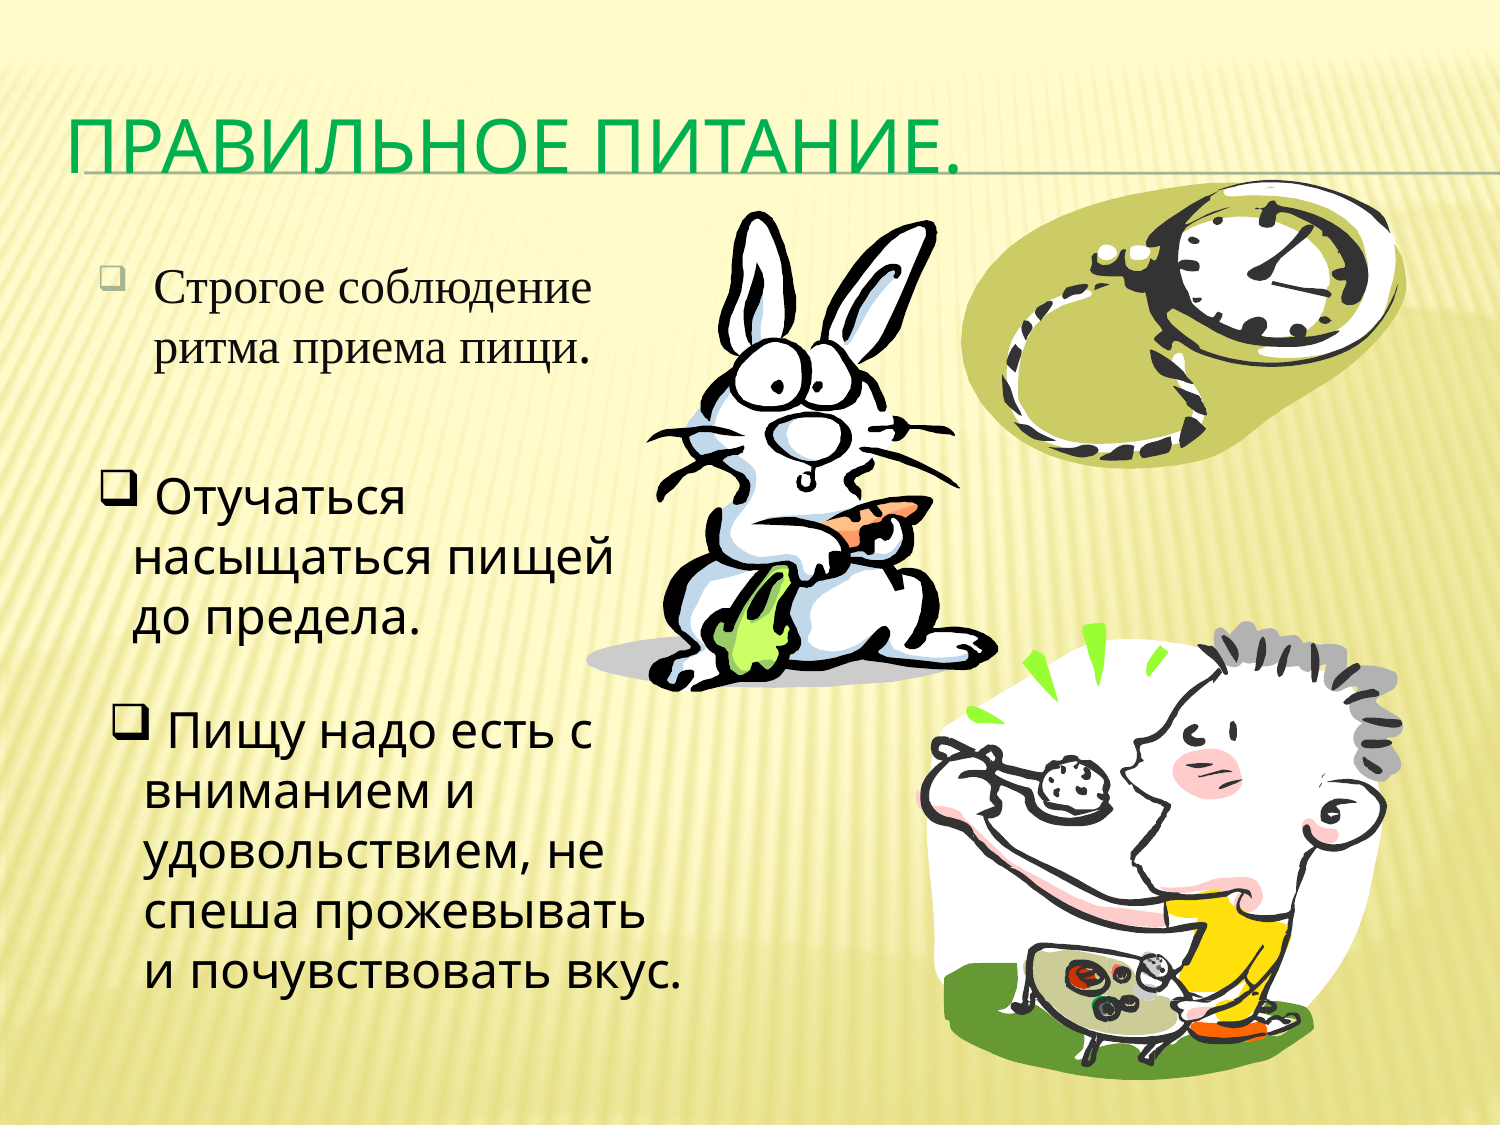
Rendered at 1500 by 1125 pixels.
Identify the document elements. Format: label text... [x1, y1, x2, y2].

list Строгое соблюдение ритма приема пищи. [81, 245, 575, 458]
text_box Отучаться насыщаться пищей до предела. [82, 456, 575, 652]
picture [585, 175, 1410, 1085]
title Правильное питание. [50, 75, 1475, 213]
text_box Пищу надо есть с вниманием и удовольствием, не спеша прожевывать и почувствовать вкус. [93, 691, 704, 1052]
